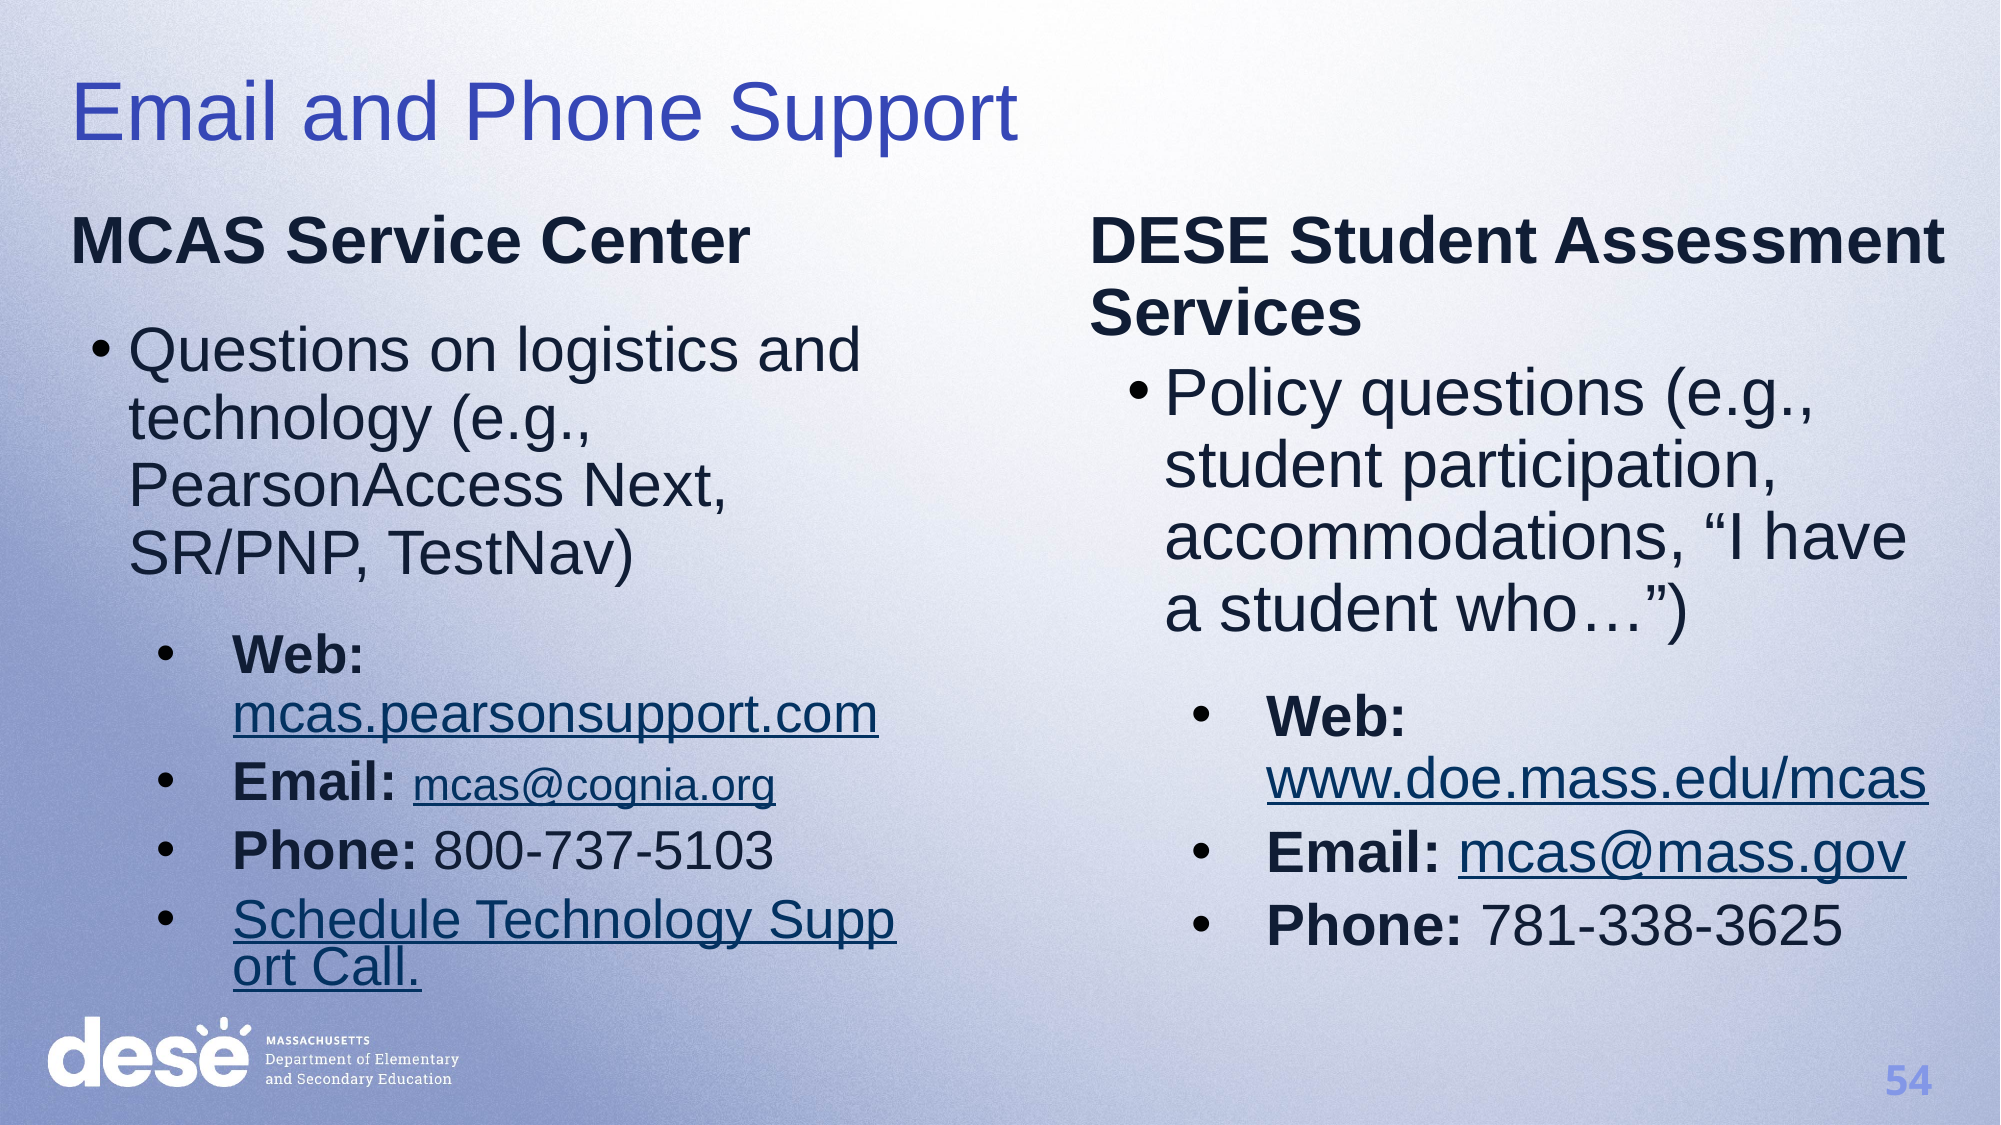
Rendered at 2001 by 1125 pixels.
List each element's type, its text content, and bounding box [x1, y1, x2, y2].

list Questions on logistics and technology (e.g., PearsonAccess Next, SR/PNP, TestNav) Web: mcas.pearsonsupport.com Email: mcas@cognia.org Phone: 800-737-5103 Schedule Technology Support Call. [75, 309, 926, 970]
list DESE Student Assessment Services [1074, 198, 2000, 310]
list MCAS Service Center [55, 198, 902, 310]
title Email and Phone Support [55, 28, 1781, 199]
picture [0, 0, 2000, 1125]
list Policy questions (e.g., student participation, accommodations, “I have a student who…”) Web: www.doe.mass.edu/mcas Email: mcas@mass.gov Phone: 781-338-3625 [1112, 350, 1963, 896]
